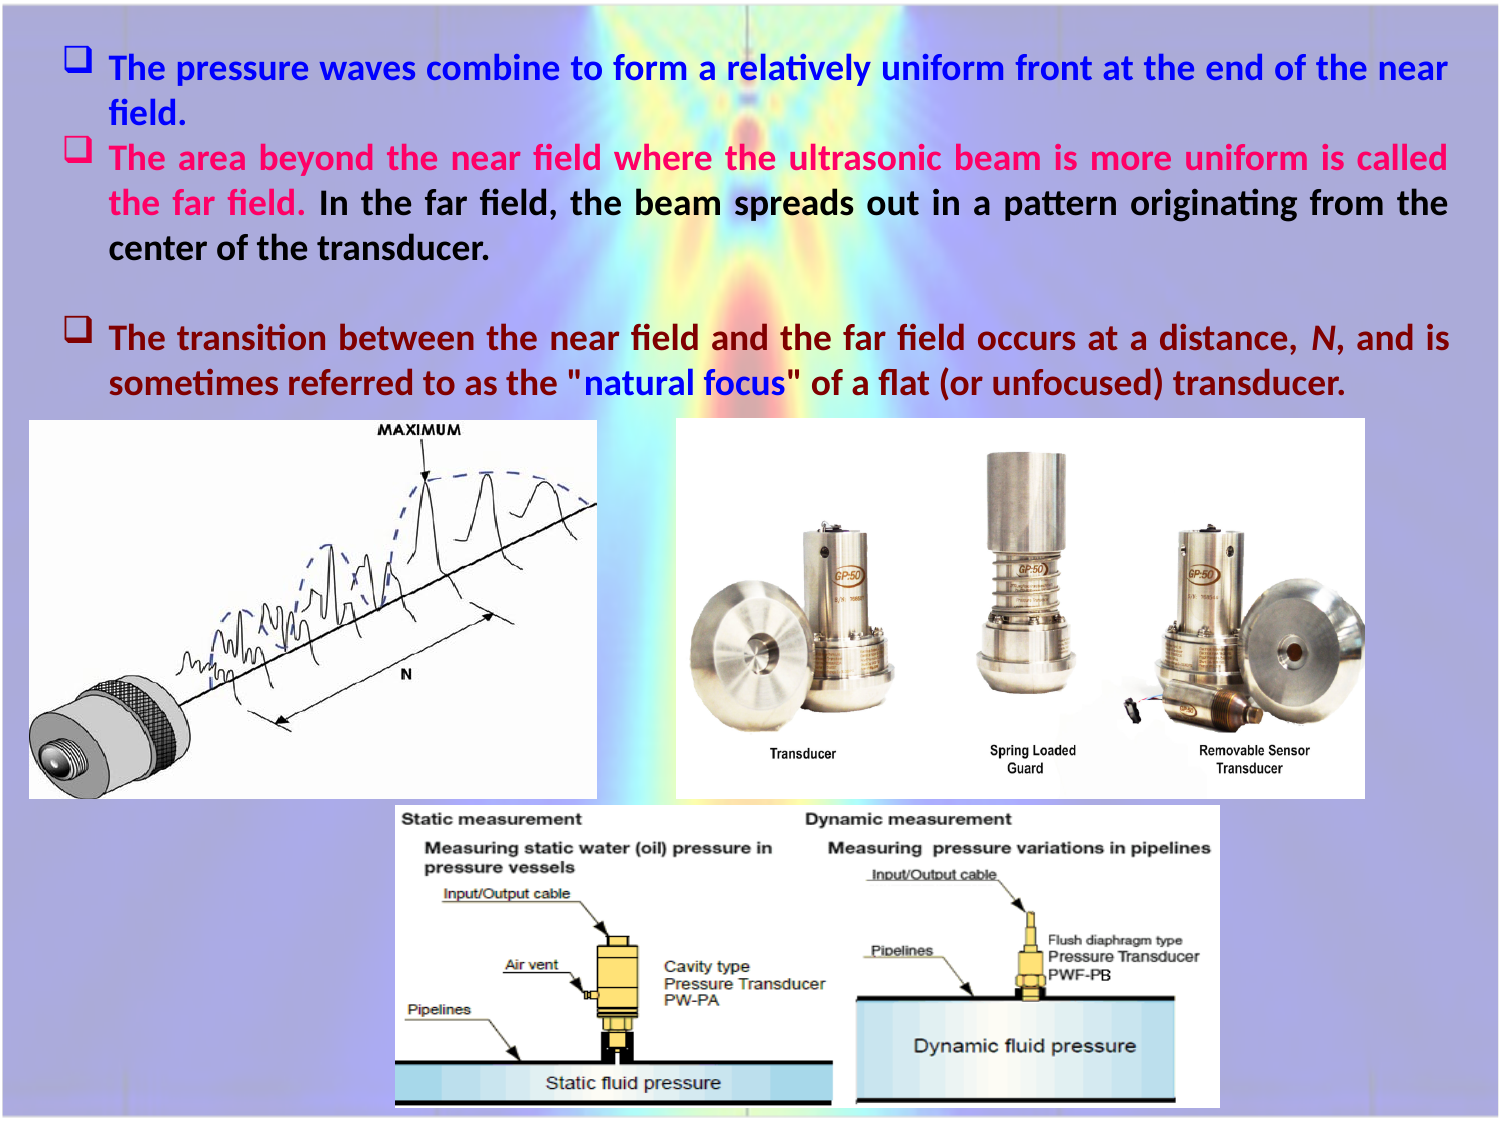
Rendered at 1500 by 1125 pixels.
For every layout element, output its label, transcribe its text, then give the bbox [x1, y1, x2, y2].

picture [676, 418, 1365, 799]
picture [395, 805, 1220, 1108]
text_box The pressure waves combine to form a relatively uniform front at the end of the near field. The area beyond the near field where the ultrasonic beam is more uniform is called the far field. In the far field, the beam spreads out in a pattern originating from the center of the transducer. The transition between the near field and the far field occurs at a distance, N, and is sometimes referred to as the "natural focus" of a flat (or unfocused) transducer. [46, 35, 1465, 410]
picture [29, 420, 597, 799]
